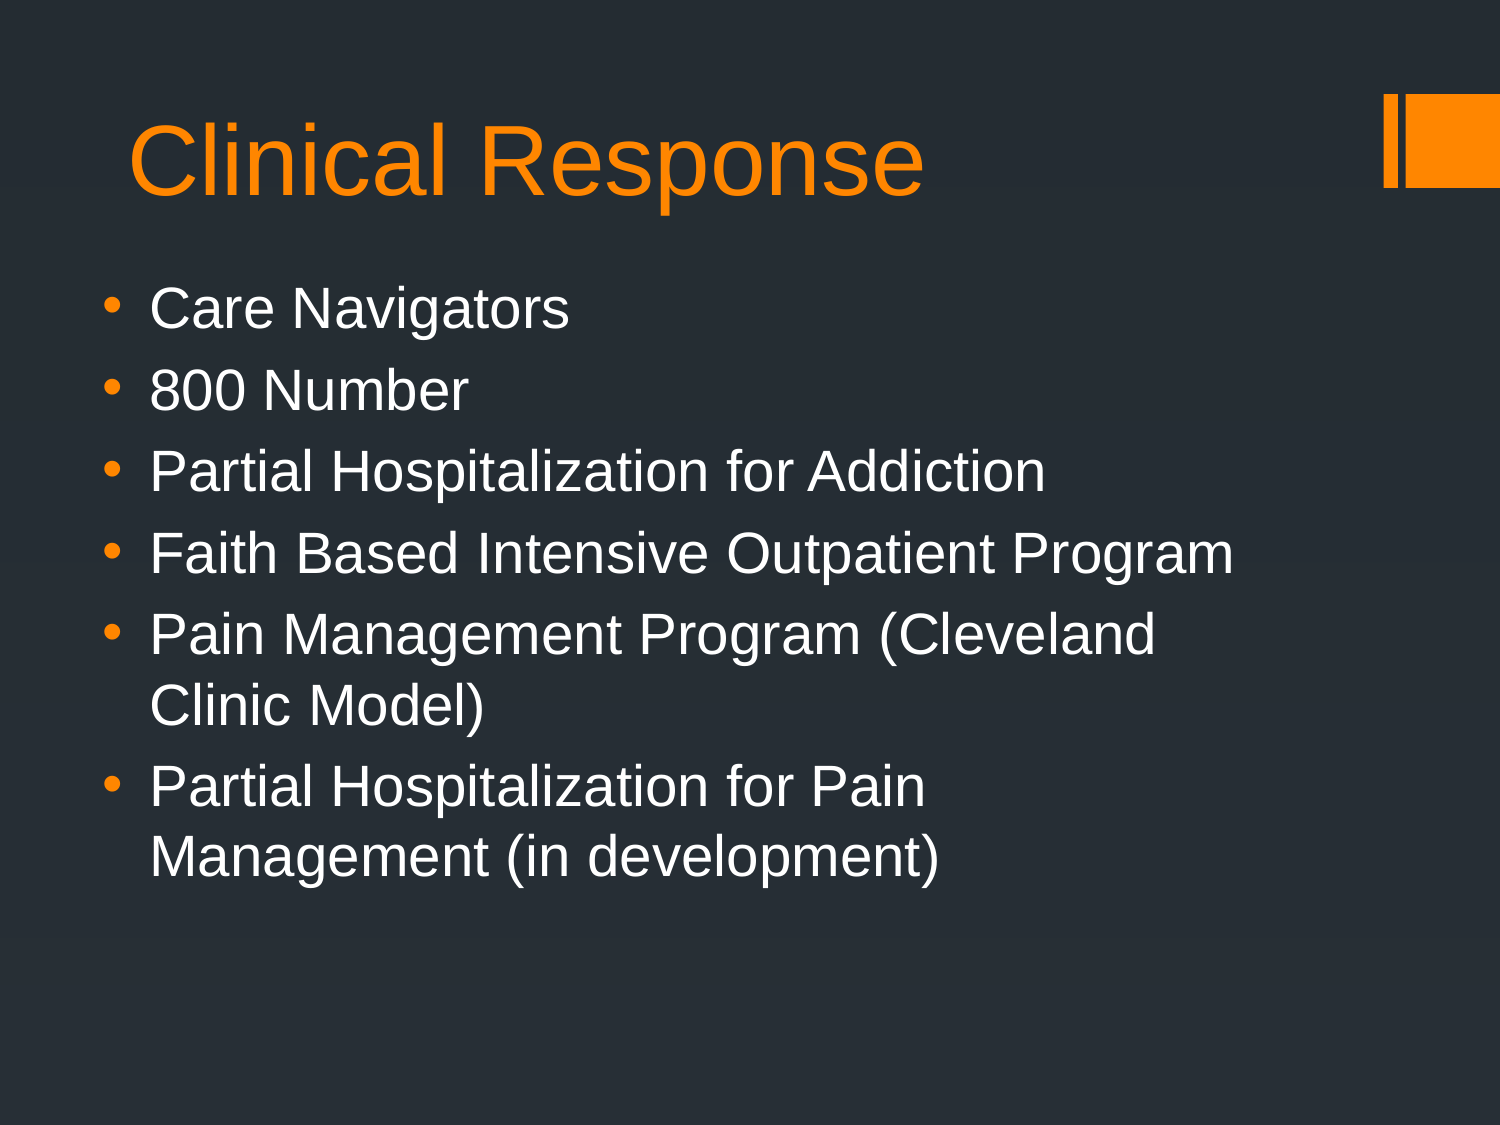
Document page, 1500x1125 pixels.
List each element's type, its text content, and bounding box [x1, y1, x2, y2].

title Clinical Response [112, 87, 1388, 300]
subtitle Care Navigators 800 Number Partial Hospitalization for Addiction Faith Based Intensive Outpatient Program Pain Management Program (Cleveland Clinic Model) Partial Hospitalization for Pain Management (in development) [87, 262, 1300, 975]
